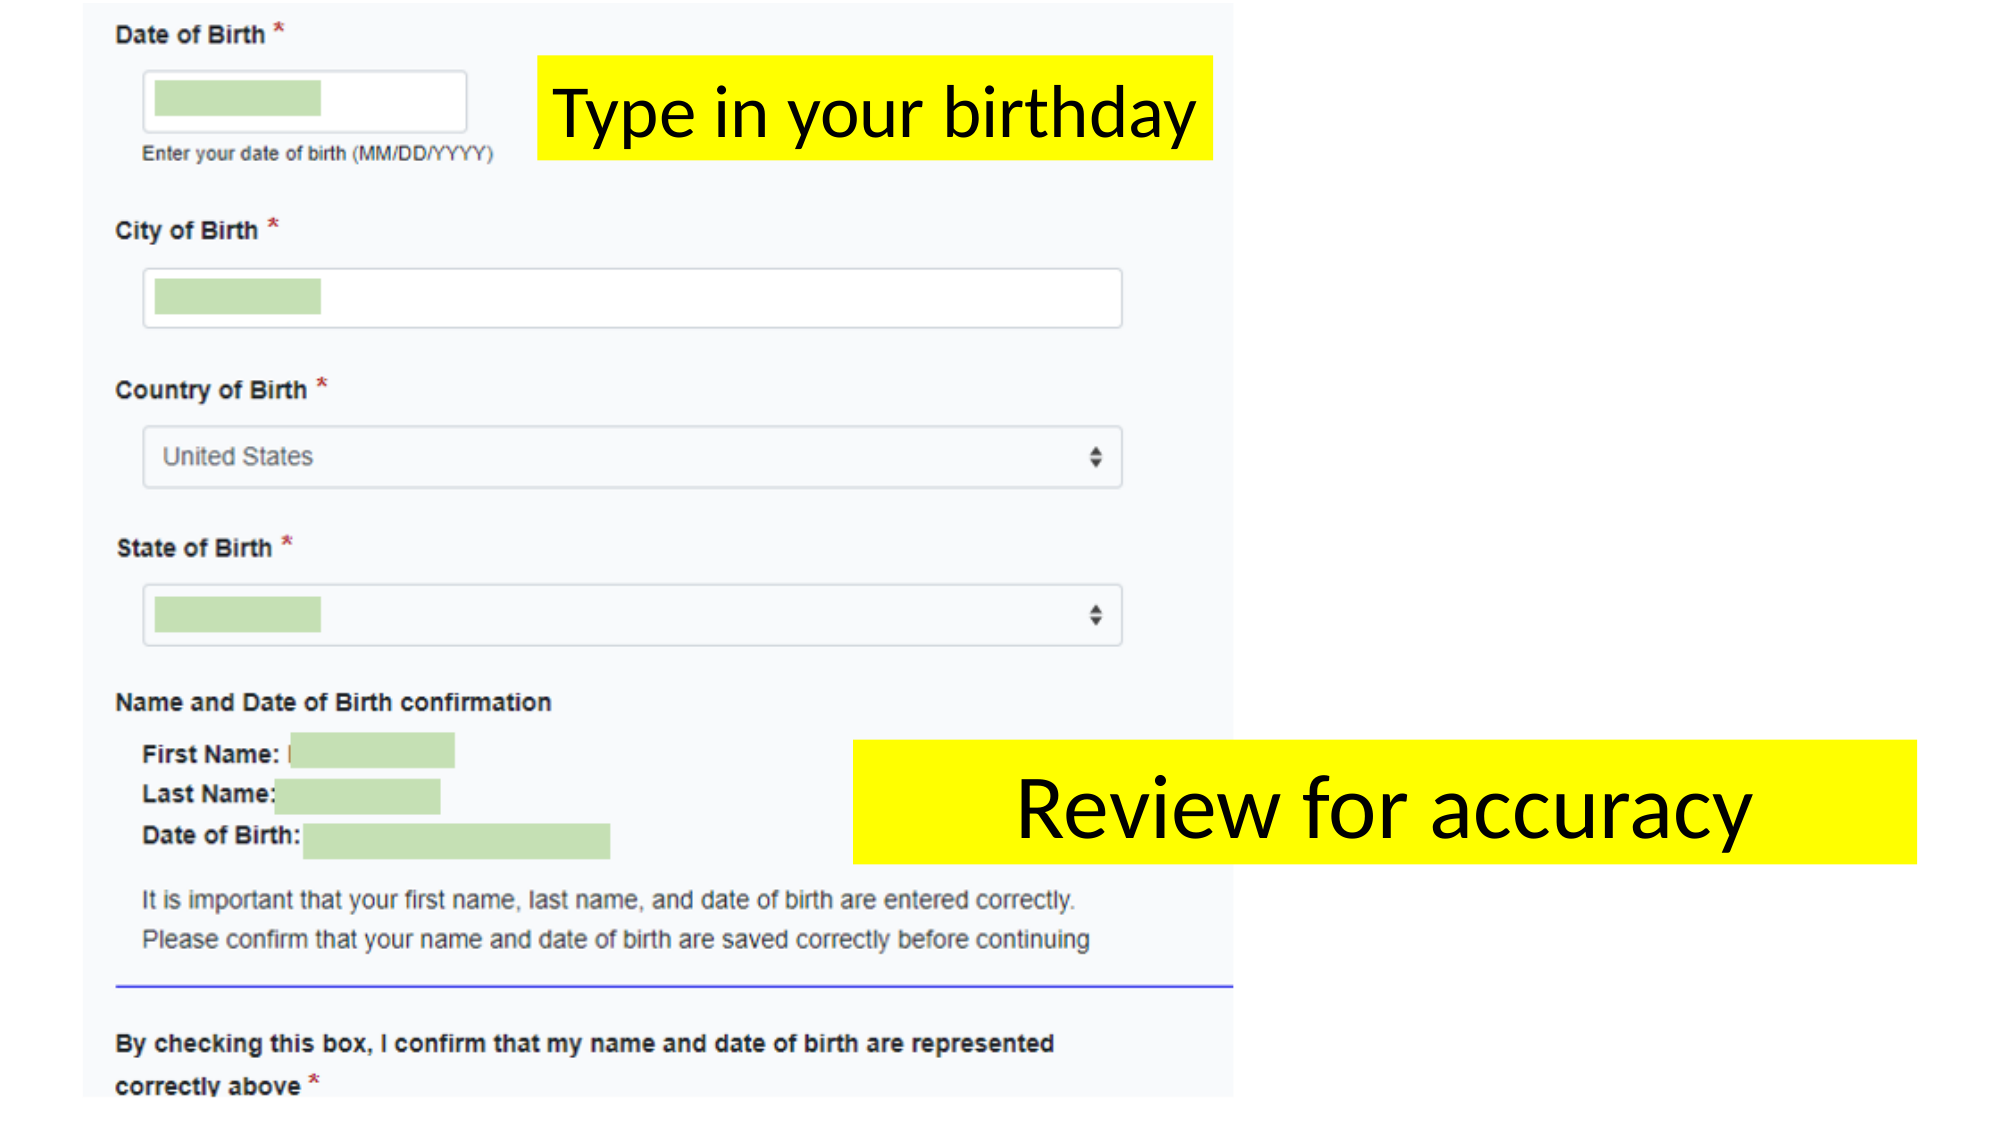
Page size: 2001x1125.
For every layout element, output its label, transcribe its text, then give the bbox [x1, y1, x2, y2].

picture [82, 2, 1234, 1125]
text_box Review for accuracy [1234, 739, 1918, 865]
